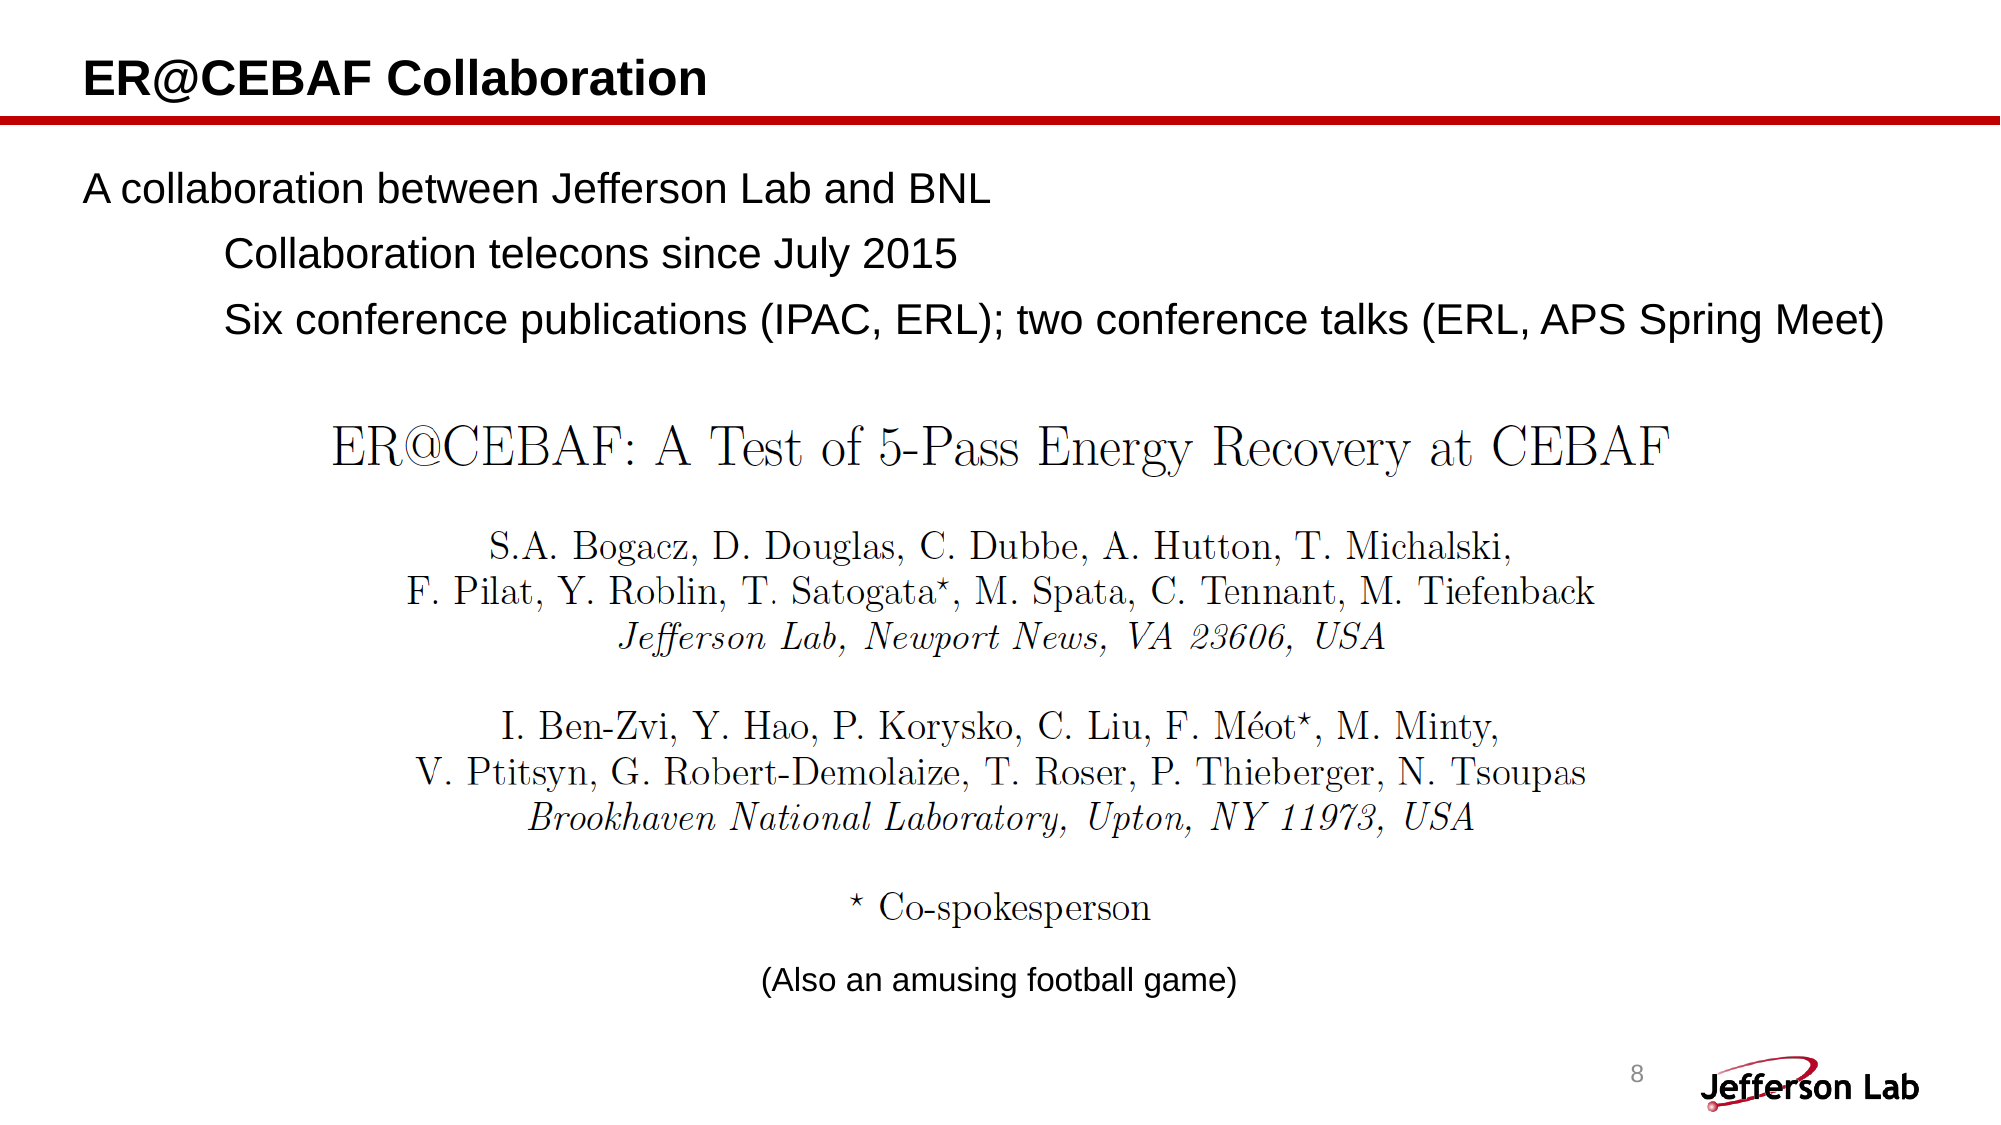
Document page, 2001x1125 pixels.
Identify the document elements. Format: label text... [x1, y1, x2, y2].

list A collaboration between Jefferson Lab and BNL Collaboration telecons since July 2015 Six conference publications (IPAC, ERL); two conference talks (ERL, APS Spring Meet) [67, 158, 1919, 360]
text_box (Also an amusing football game) [746, 950, 1254, 1006]
picture [1698, 1047, 1933, 1124]
picture [320, 412, 1680, 933]
slide_number 8 [1412, 1042, 1863, 1103]
title ER@CEBAF Collaboration [67, 39, 1919, 120]
